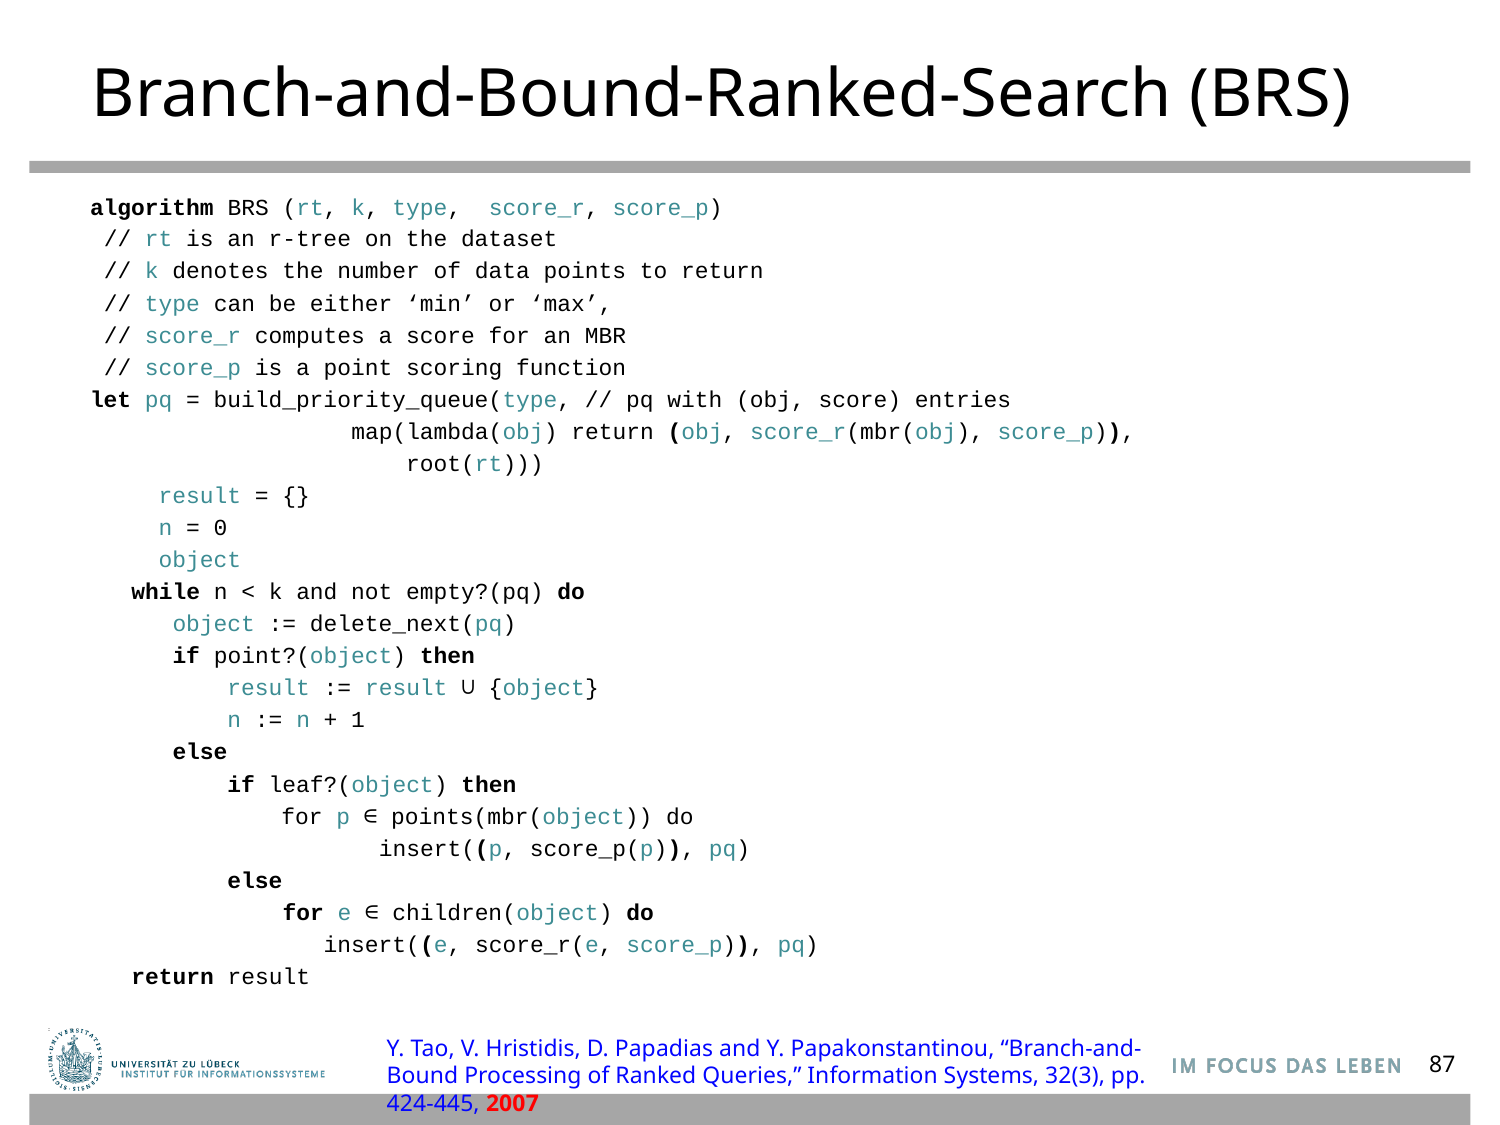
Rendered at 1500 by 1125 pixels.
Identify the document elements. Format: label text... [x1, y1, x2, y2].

picture [1173, 1058, 1305, 1073]
text_box Y. Tao, V. Hristidis, D. Papadias and Y. Papakonstantinou, “Branch-and-Bound Processing of Ranked Queries,” Information Systems, 32(3), pp. 424-445, 2007 [371, 1025, 1170, 1123]
list algorithm BRS (rt, k, type, score_r, score_p) // rt is an r-tree on the dataset // k denotes the number of data points to return // type can be either ‘min’ or ‘max’, // score_r computes a score for an MBR // score_p is a point scoring function let pq = build_priority_queue(type, // pq with (obj, score) entries map(lambda(obj) return (obj, score_r(mbr(obj), score_p)), root(rt))) result = {} n = 0 object while n < k and not empty?(pq) do object := delete_next(pq) if point?(object) then result := result ∪ {object} n := n + 1 else if leaf?(object) then for p ∈ points(mbr(object)) do insert((p, score_p(p)), pq) else for e ∈ children(object) do insert((e, score_r(e, score_p)), pq) return result [75, 184, 1425, 1050]
title Branch-and-Bound-Ranked-Search (BRS) [76, 42, 1427, 126]
slide_number 87 [1305, 1050, 1471, 1083]
